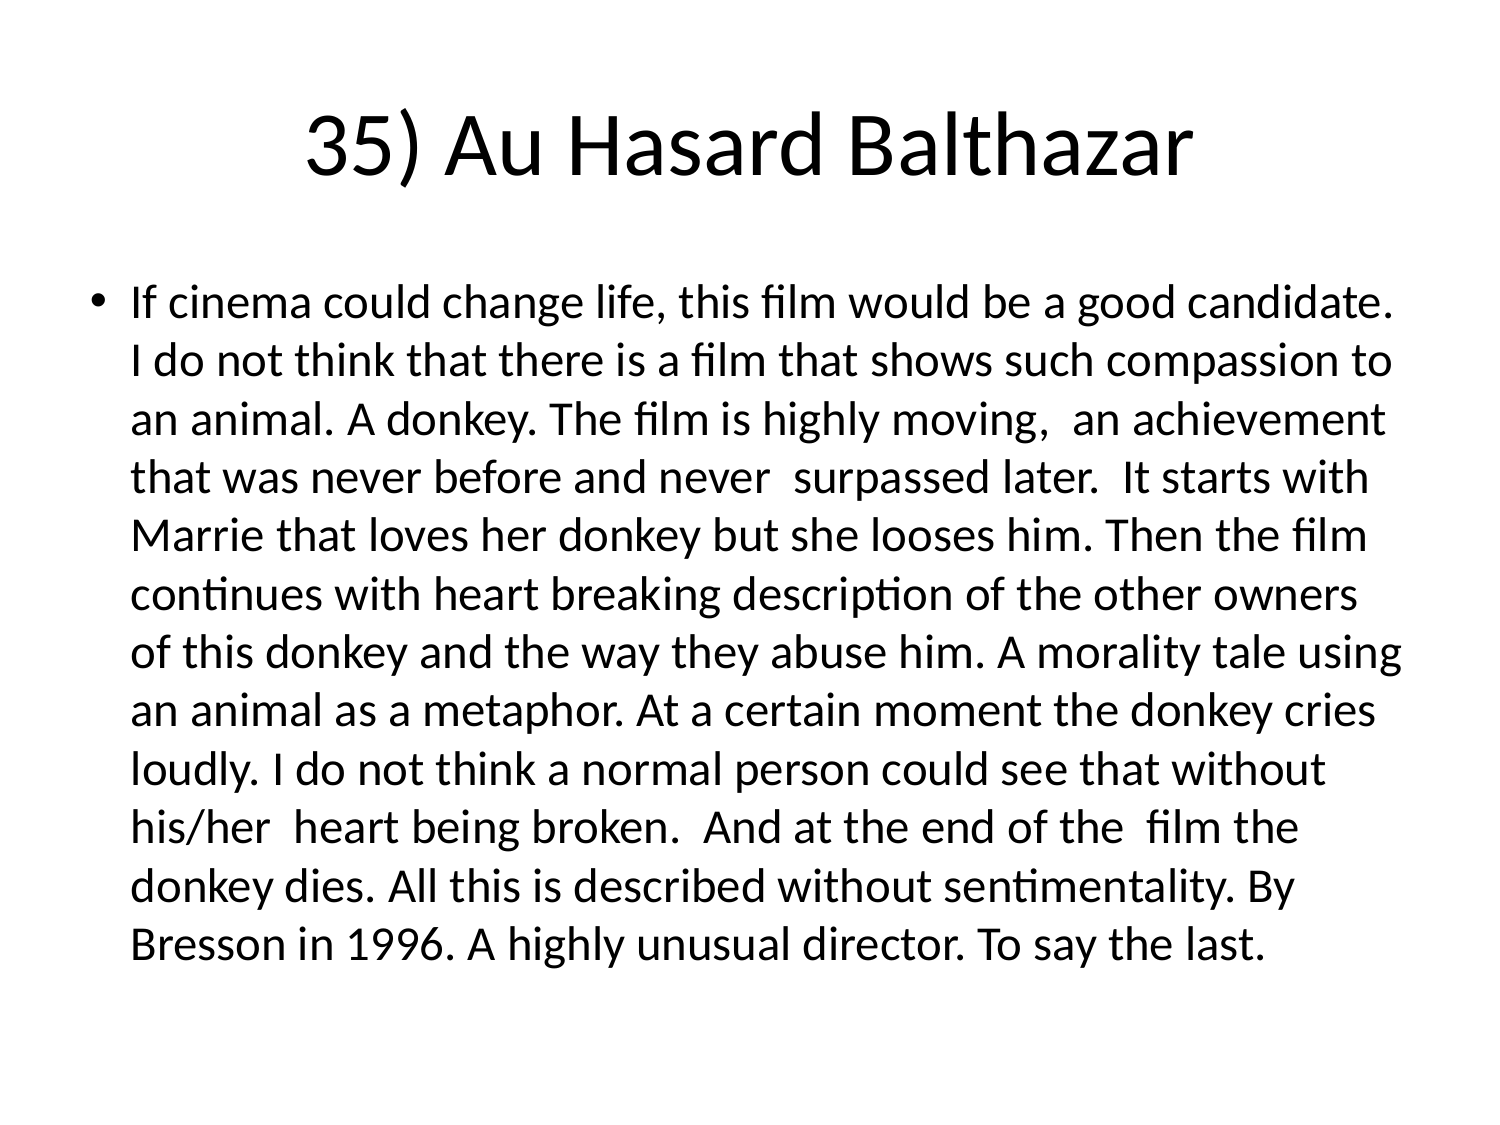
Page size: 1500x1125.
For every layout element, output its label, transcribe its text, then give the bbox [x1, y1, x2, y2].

text_box If cinema could change life, this film would be a good candidate. I do not think that there is a film that shows such compassion to an animal. A donkey. The film is highly moving, an achievement that was never before and never surpassed later. It starts with Marrie that loves her donkey but she looses him. Then the film continues with heart breaking description of the other owners of this donkey and the way they abuse him. A morality tale using an animal as a metaphor. At a certain moment the donkey cries loudly. I do not think a normal person could see that without his/her heart being broken. And at the end of the film the donkey dies. All this is described without sentimentality. By Bresson in 1996. A highly unusual director. To say the last. [75, 262, 1425, 1005]
text_box 35) Au Hasard Balthazar [75, 45, 1425, 233]
